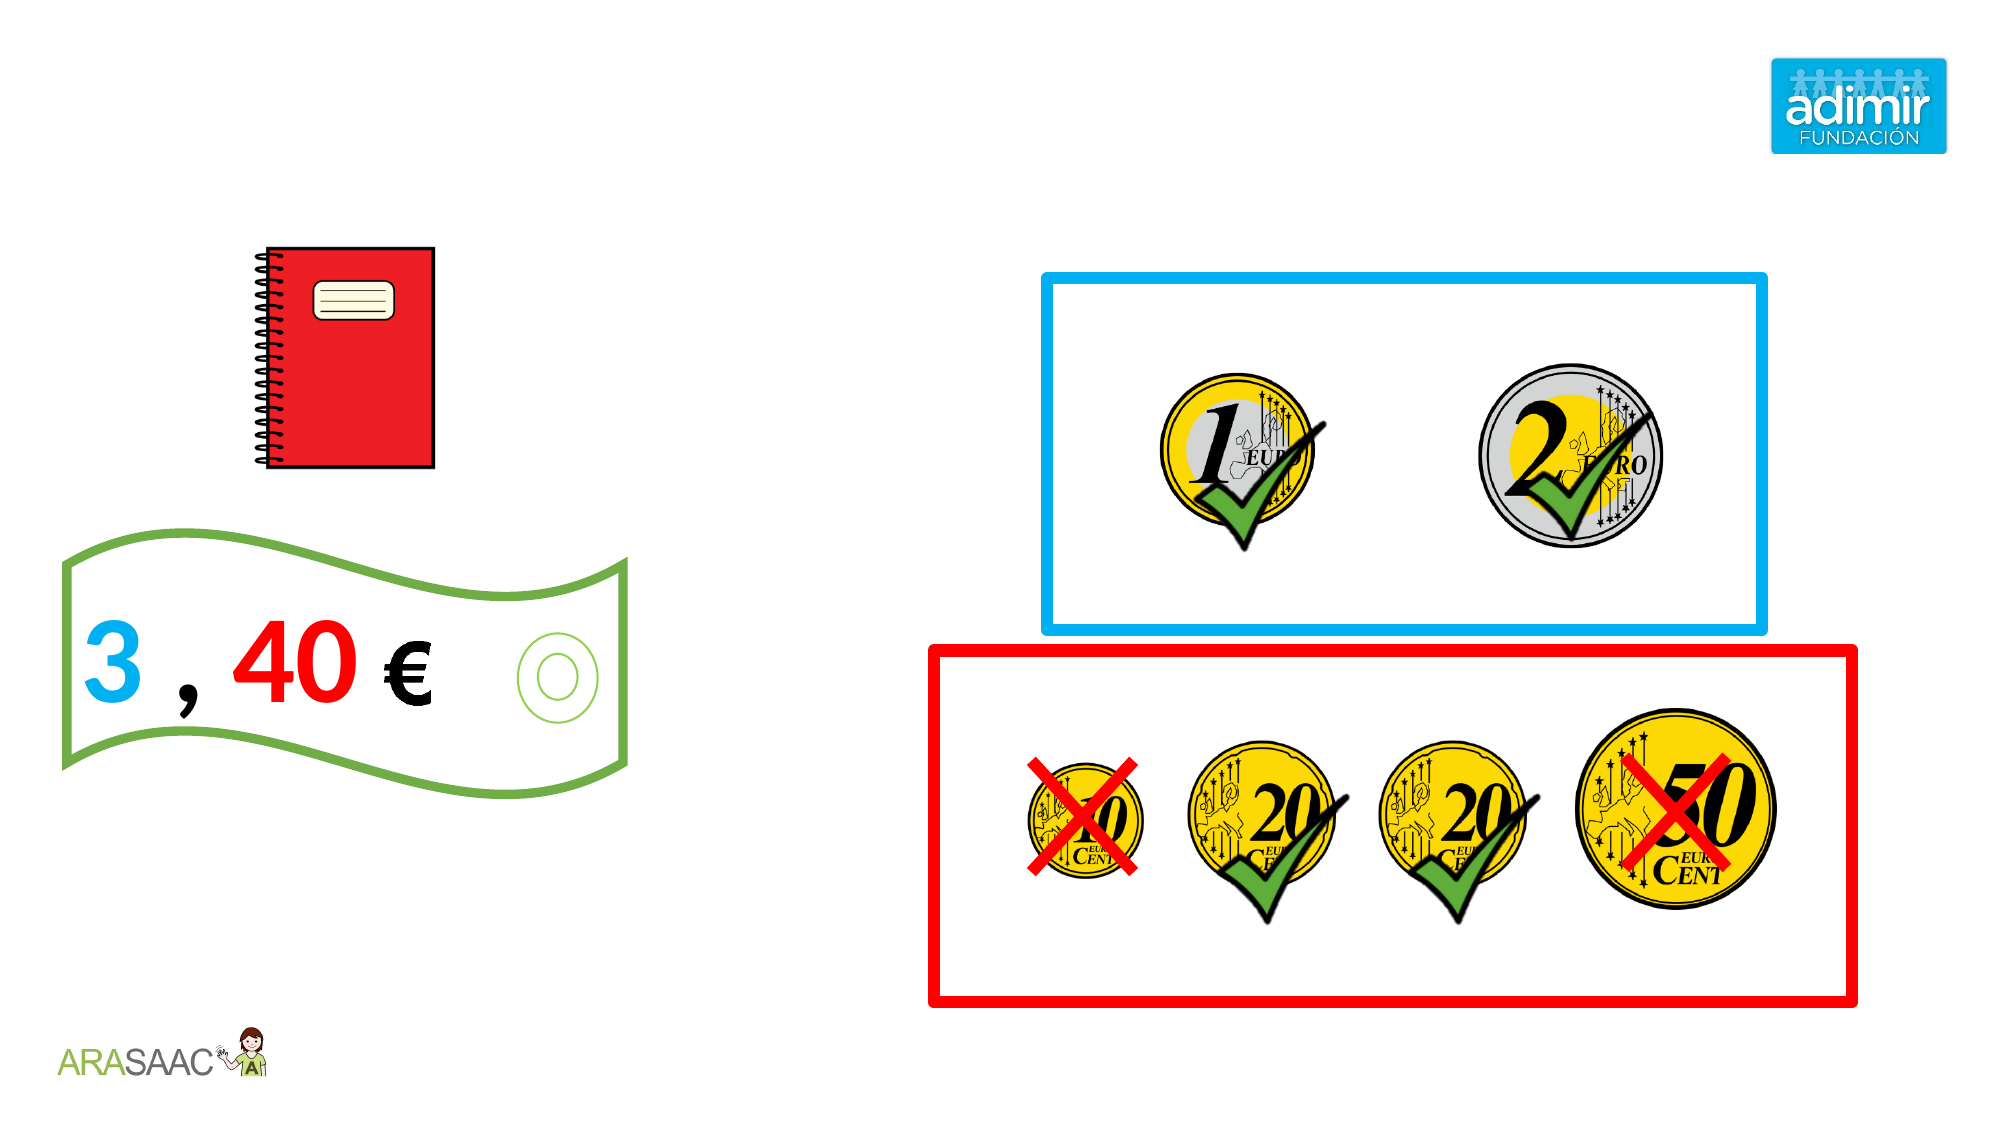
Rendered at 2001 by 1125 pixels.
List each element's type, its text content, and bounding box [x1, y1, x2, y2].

picture [1470, 355, 1671, 556]
picture [1828, 132, 1833, 143]
text_box 3 , 40 [47, 569, 435, 885]
picture [219, 232, 470, 483]
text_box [66, 531, 623, 796]
picture [1846, 96, 1853, 124]
picture [1842, 131, 1850, 144]
picture [1914, 132, 1918, 143]
picture [1025, 758, 1146, 889]
picture [367, 633, 447, 713]
picture [1179, 735, 1357, 934]
picture [1835, 133, 1839, 143]
text_box [1047, 278, 1762, 630]
picture [1907, 131, 1913, 143]
picture [1857, 136, 1867, 141]
picture [1370, 735, 1548, 934]
picture [1550, 683, 1801, 934]
picture [51, 1026, 273, 1078]
picture [1801, 131, 1810, 143]
text_box [933, 650, 1852, 1003]
picture [1787, 70, 1930, 124]
picture [1769, 54, 1949, 154]
picture [1137, 349, 1337, 560]
